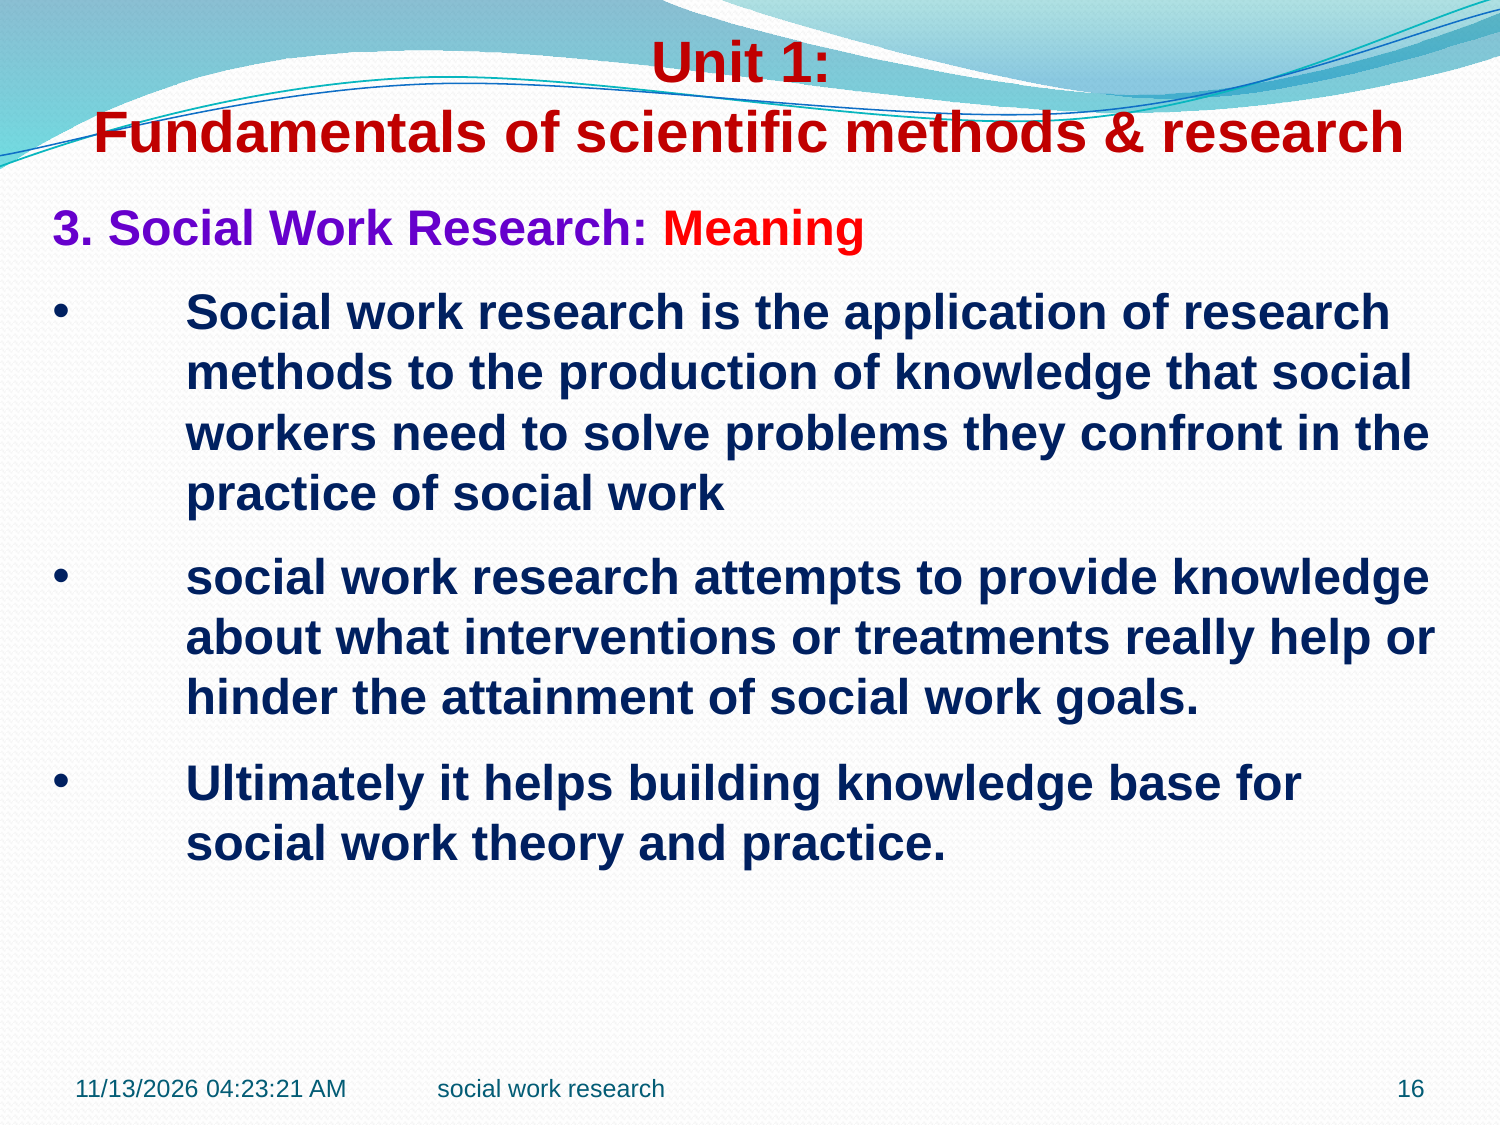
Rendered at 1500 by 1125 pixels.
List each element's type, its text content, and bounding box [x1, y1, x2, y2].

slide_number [75, 1042, 425, 1103]
text_box 3. Social Work Research: Meaning Social work research is the application of research methods to the production of knowledge that social workers need to solve problems they confront in the practice of social work social work research attempts to provide knowledge about what interventions or treatments really help or hinder the attainment of social work goals. Ultimately it helps building knowledge base for social work theory and practice. [37, 187, 1463, 988]
footer social work research [437, 1042, 988, 1103]
slide_number 16 [1299, 1042, 1425, 1103]
text_box Unit 1: Fundamentals of scientific methods & research [0, 0, 1500, 188]
